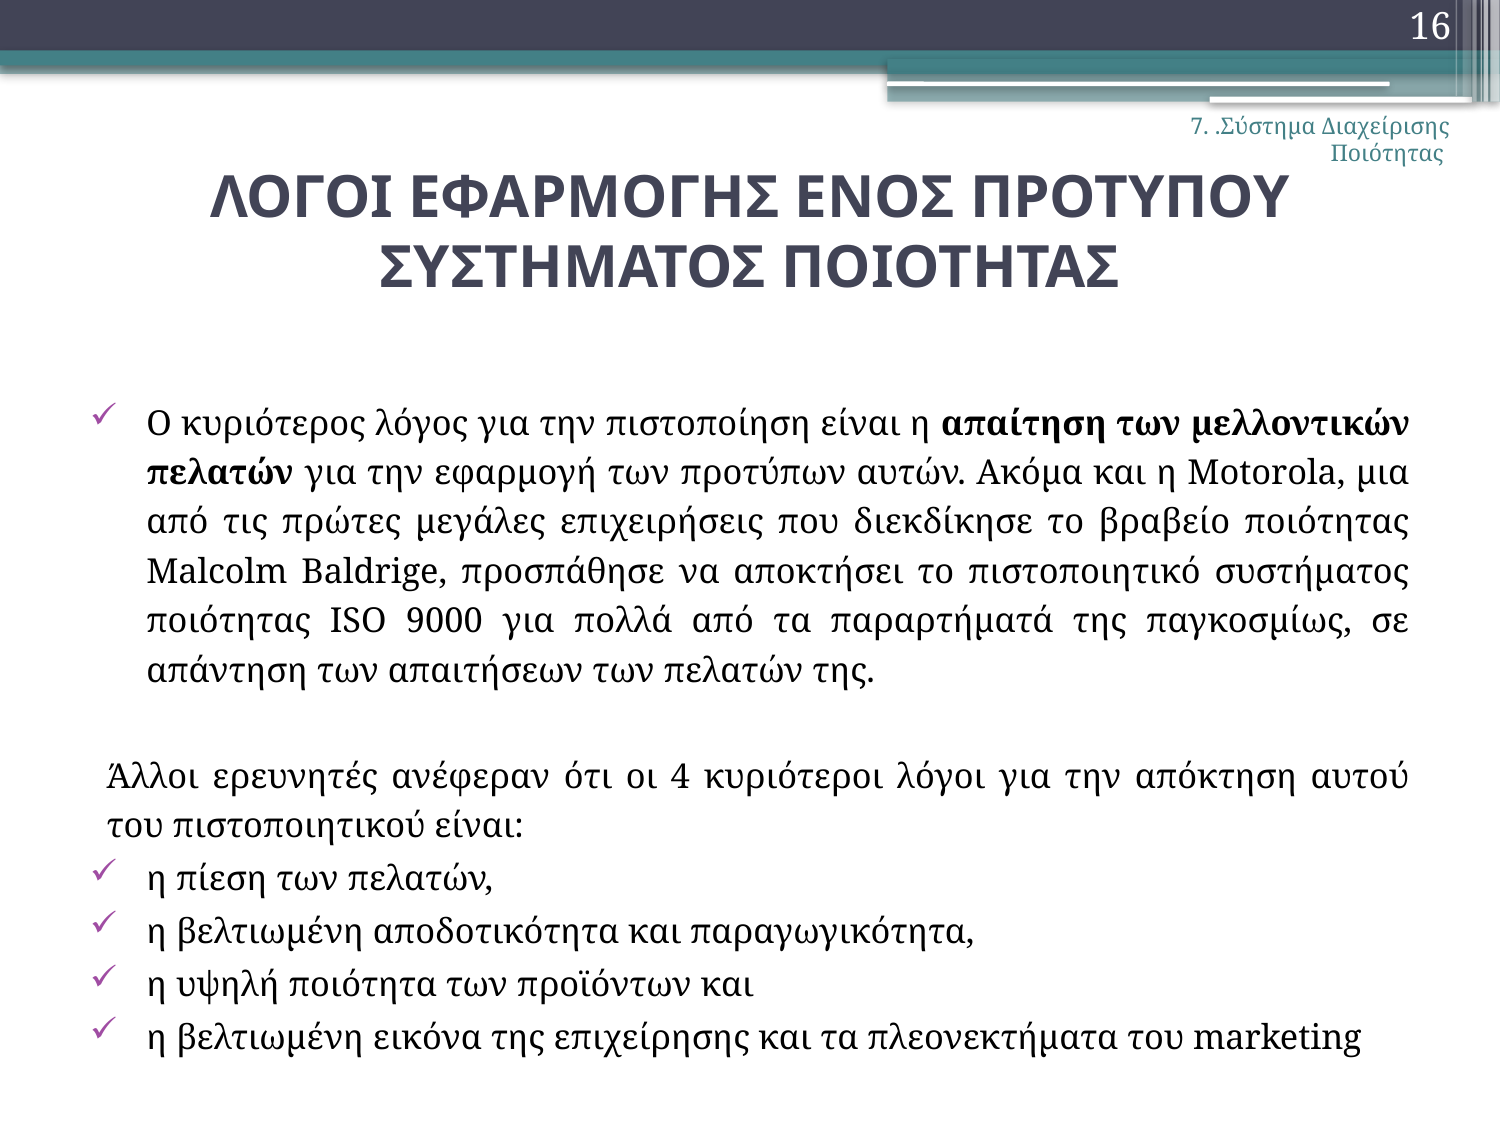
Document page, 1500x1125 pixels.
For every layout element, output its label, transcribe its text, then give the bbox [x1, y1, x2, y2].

footer 7. .Σύστημα Διαχείρισης Ποιότητας [1057, 103, 1465, 179]
slide_number 16 [1341, 0, 1466, 61]
list Ο κυριότερος λόγος για την πιστοποίηση είναι η απαίτηση των μελλοντικών πελατών για την εφαρμογή των προτύπων αυτών. Ακόμα και η Motorola, μια από τις πρώτες μεγάλες επιχειρήσεις που διεκδίκησε το βραβείο ποιότητας Malcolm Baldrige, προσπάθησε να αποκτήσει το πιστοποιητικό συστήματος ποιότητας ISO 9000 για πολλά από τα παραρτήματά της παγκοσμίως, σε απάντηση των απαιτήσεων των πελατών της. Άλλοι ερευνητές ανέφεραν ότι οι 4 κυριότεροι λόγοι για την απόκτηση αυτού του πιστοποιητικού είναι: η πίεση των πελατών, η βελτιωμένη αποδοτικότητα και παραγωγικότητα, η υψηλή ποιότητα των προϊόντων και η βελτιωμένη εικόνα της επιχείρησης και τα πλεονεκτήματα του marketing [75, 385, 1425, 1095]
title ΛΟΓΟΙ ΕΦΑΡΜΟΓΗΣ ΕΝΟΣ ΠΡΟΤΥΠΟΥ ΣΥΣΤΗΜΑΤΟΣ ΠΟΙΟΤΗΤΑΣ [75, 141, 1425, 317]
